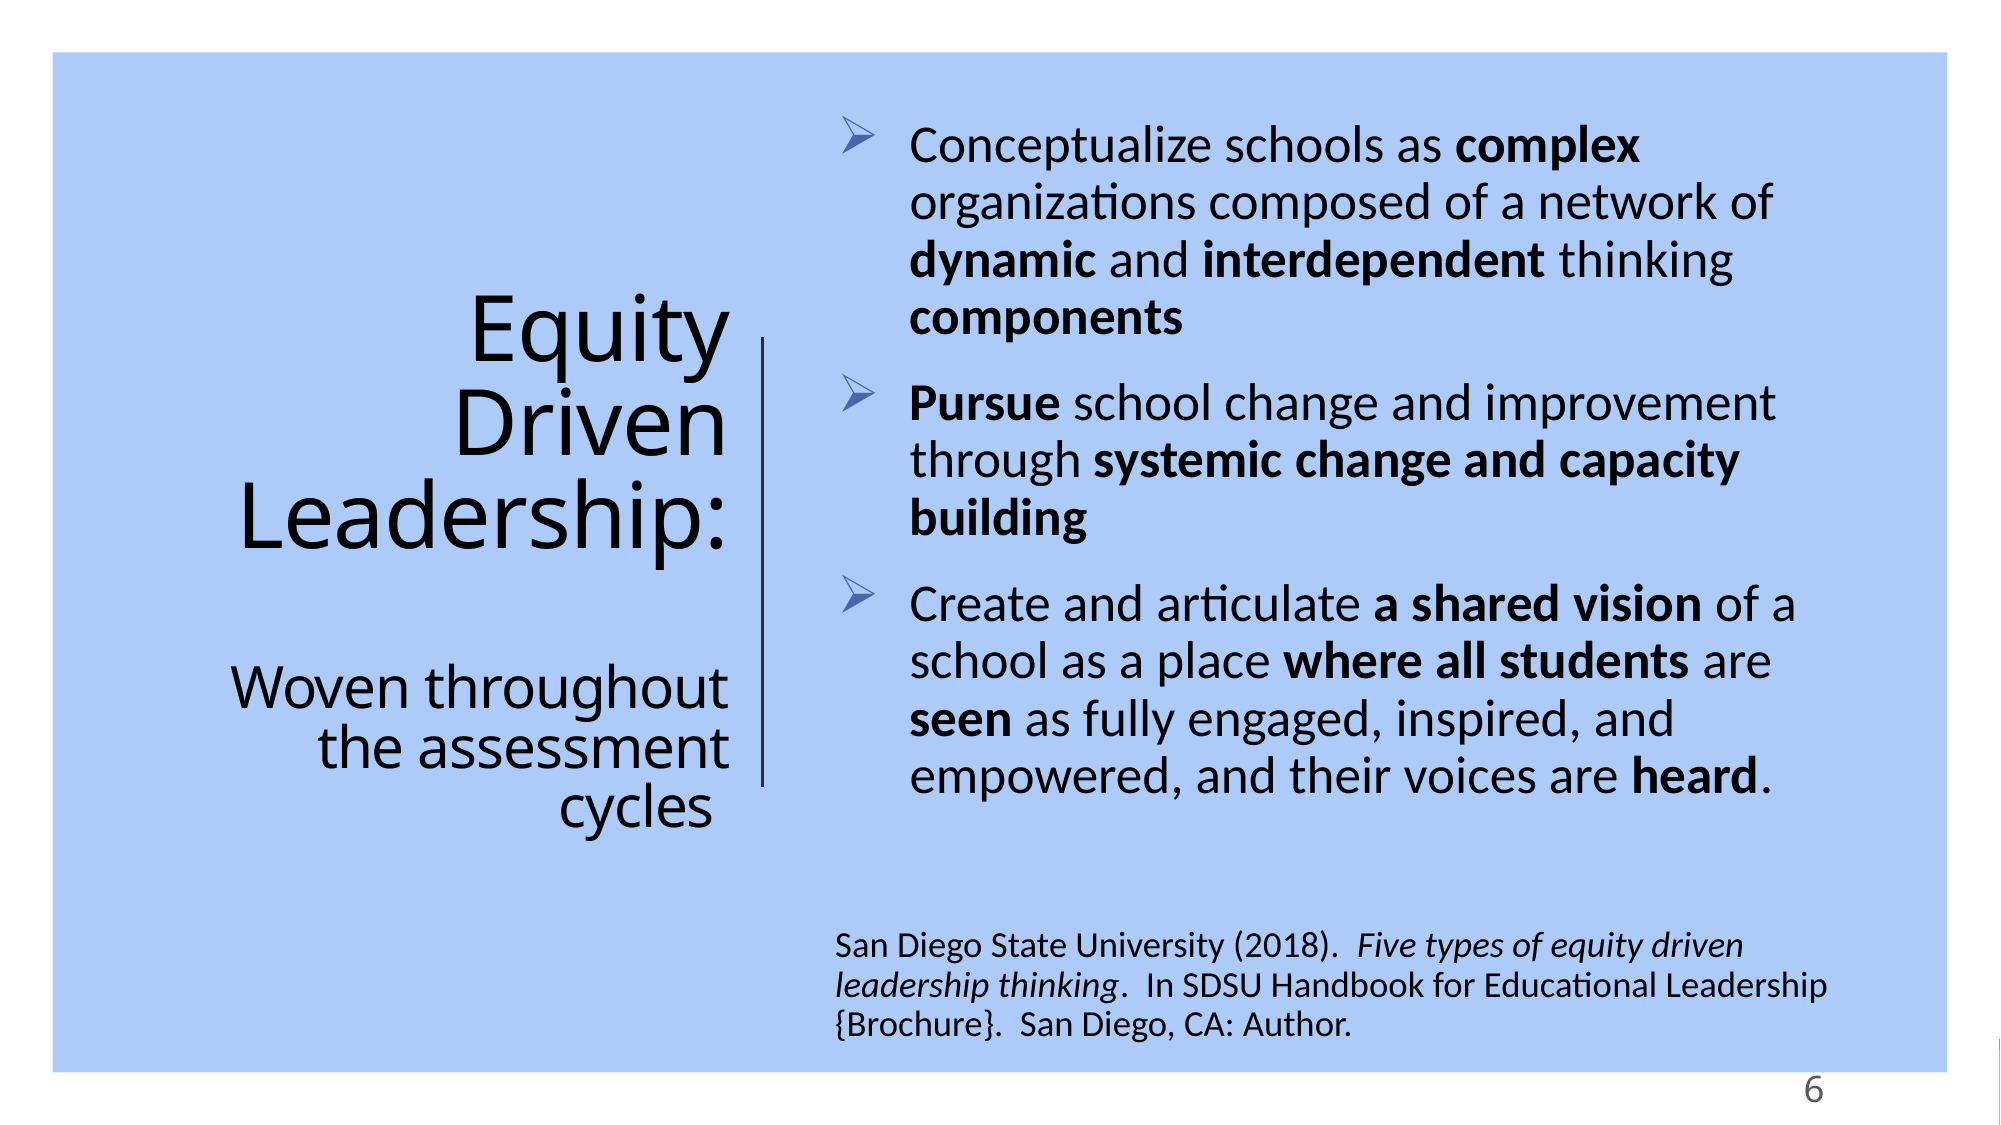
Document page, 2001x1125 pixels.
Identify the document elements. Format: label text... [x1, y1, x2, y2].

list Conceptualize schools as complex organizations composed of a network of dynamic and interdependent thinking components Pursue school change and improvement through systemic change and capacity building Create and articulate a shared vision of a school as a place where all students are seen as fully engaged, inspired, and empowered, and their voices are heard. San Diego State University (2018). Five types of equity driven leadership thinking. In SDSU Handbook for Educational Leadership {Brochure}. San Diego, CA: Author. [835, 107, 1842, 1055]
title Equity Driven Leadership: Woven throughout the assessment cycles [158, 158, 744, 969]
text_box [51, 51, 1948, 1074]
text_box [0, 0, 2000, 1125]
slide_number 6 [1624, 1059, 1840, 1120]
